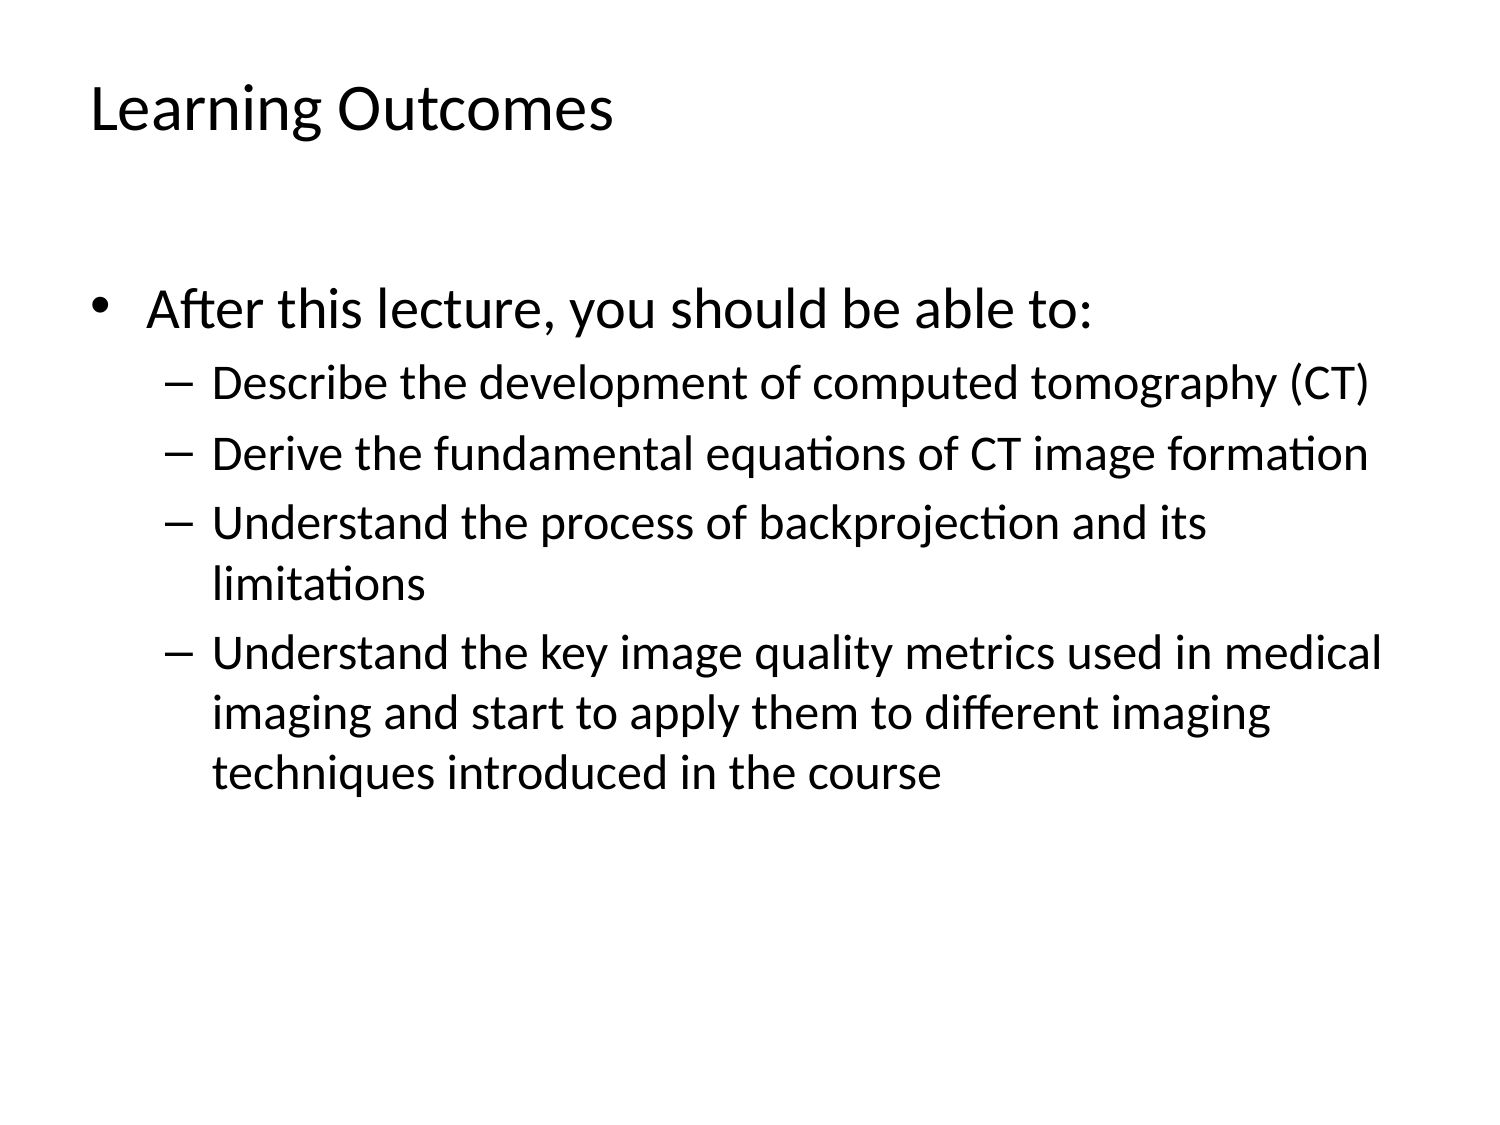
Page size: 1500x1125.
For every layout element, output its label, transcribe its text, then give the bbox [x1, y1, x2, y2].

title Learning Outcomes [75, 45, 1425, 163]
list After this lecture, you should be able to: Describe the development of computed tomography (CT) Derive the fundamental equations of CT image formation Understand the process of backprojection and its limitations Understand the key image quality metrics used in medical imaging and start to apply them to different imaging techniques introduced in the course [75, 262, 1425, 1005]
